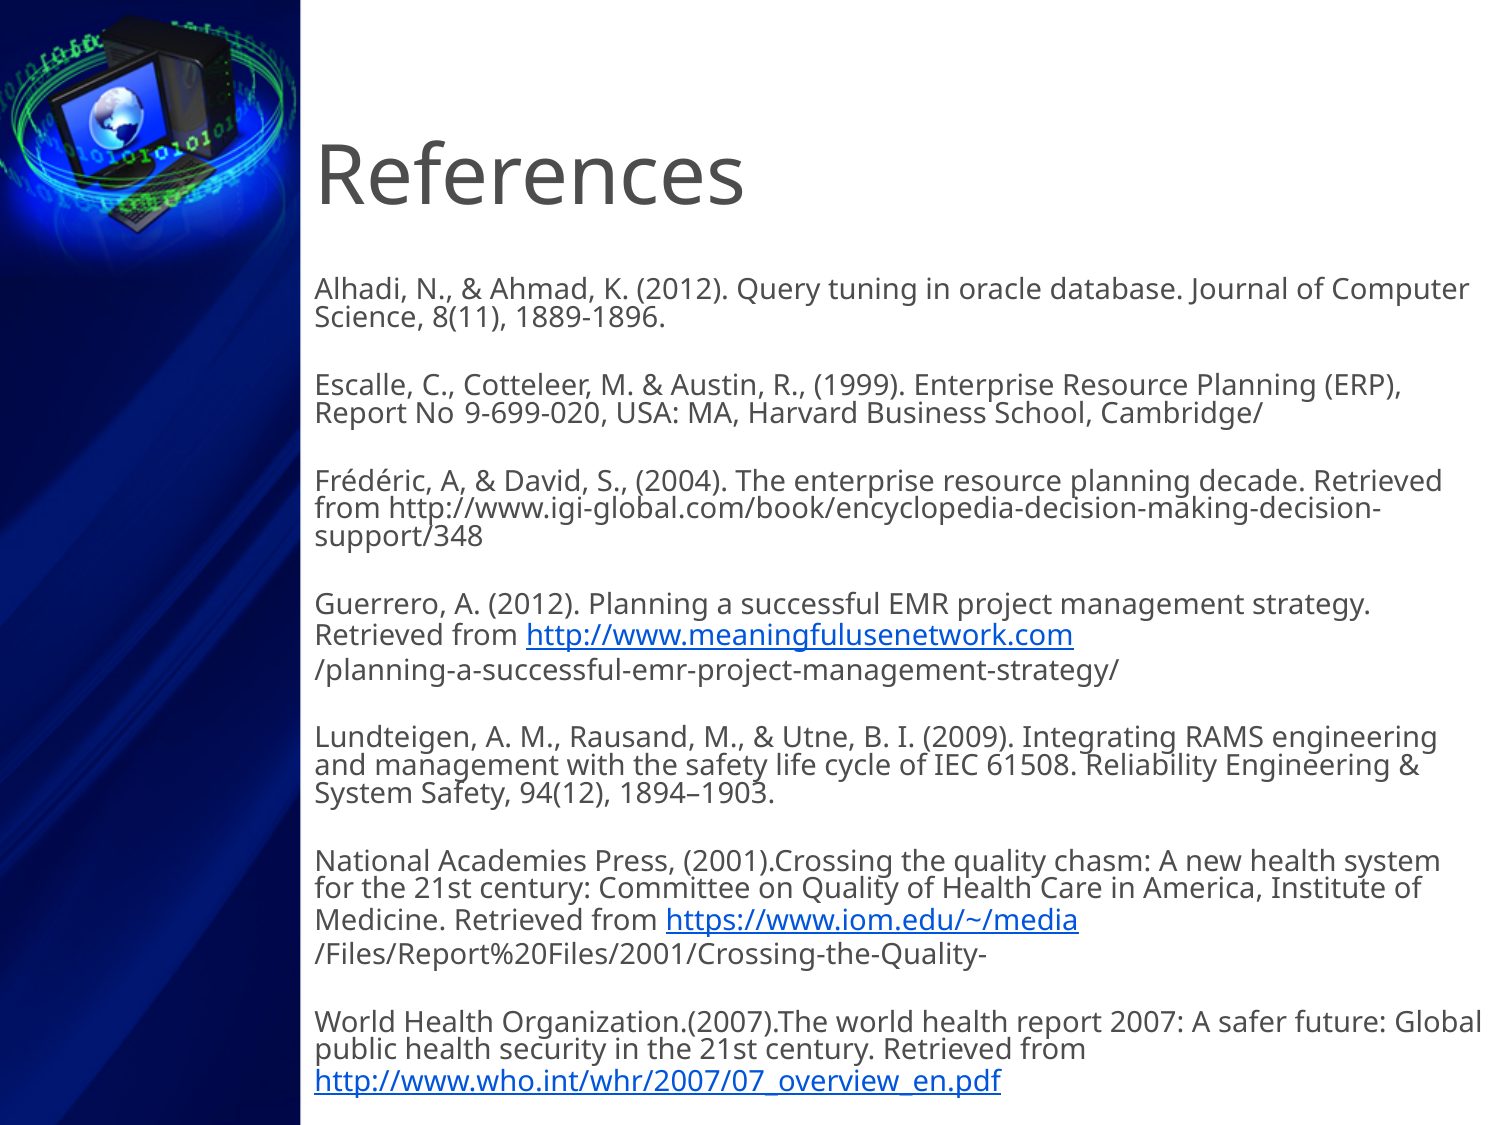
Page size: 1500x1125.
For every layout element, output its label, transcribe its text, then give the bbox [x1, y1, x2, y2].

list Alhadi, N., & Ahmad, K. (2012). Query tuning in oracle database. Journal of Computer Science, 8(11), 1889-1896. Escalle, C., Cotteleer, M. & Austin, R., (1999). Enterprise Resource Planning (ERP), Report No 9-699-020, USA: MA, Harvard Business School, Cambridge/ Frédéric, A, & David, S., (2004). The enterprise resource planning decade. Retrieved from http://www.igi-global.com/book/encyclopedia-decision-making-decision-support/348 Guerrero, A. (2012). Planning a successful EMR project management strategy. Retrieved from http://www.meaningfulusenetwork.com /planning-a-successful-emr-project-management-strategy/ Lundteigen, A. M., Rausand, M., & Utne, B. I. (2009). Integrating RAMS engineering and management with the safety life cycle of IEC 61508. Reliability Engineering & System Safety, 94(12), 1894–1903. National Academies Press, (2001).Crossing the quality chasm: A new health system for the 21st century: Committee on Quality of Health Care in America, Institute of Medicine. Retrieved from https://www.iom.edu/~/media /Files/Report%20Files/2001/Crossing-the-Quality- World Health Organization.(2007).The world health report 2007: A safer future: Global public health security in the 21st century. Retrieved from http://www.who.int/whr/2007/07_overview_en.pdf [299, 270, 1500, 1122]
picture [0, 0, 1500, 1125]
title References [299, 112, 1353, 230]
